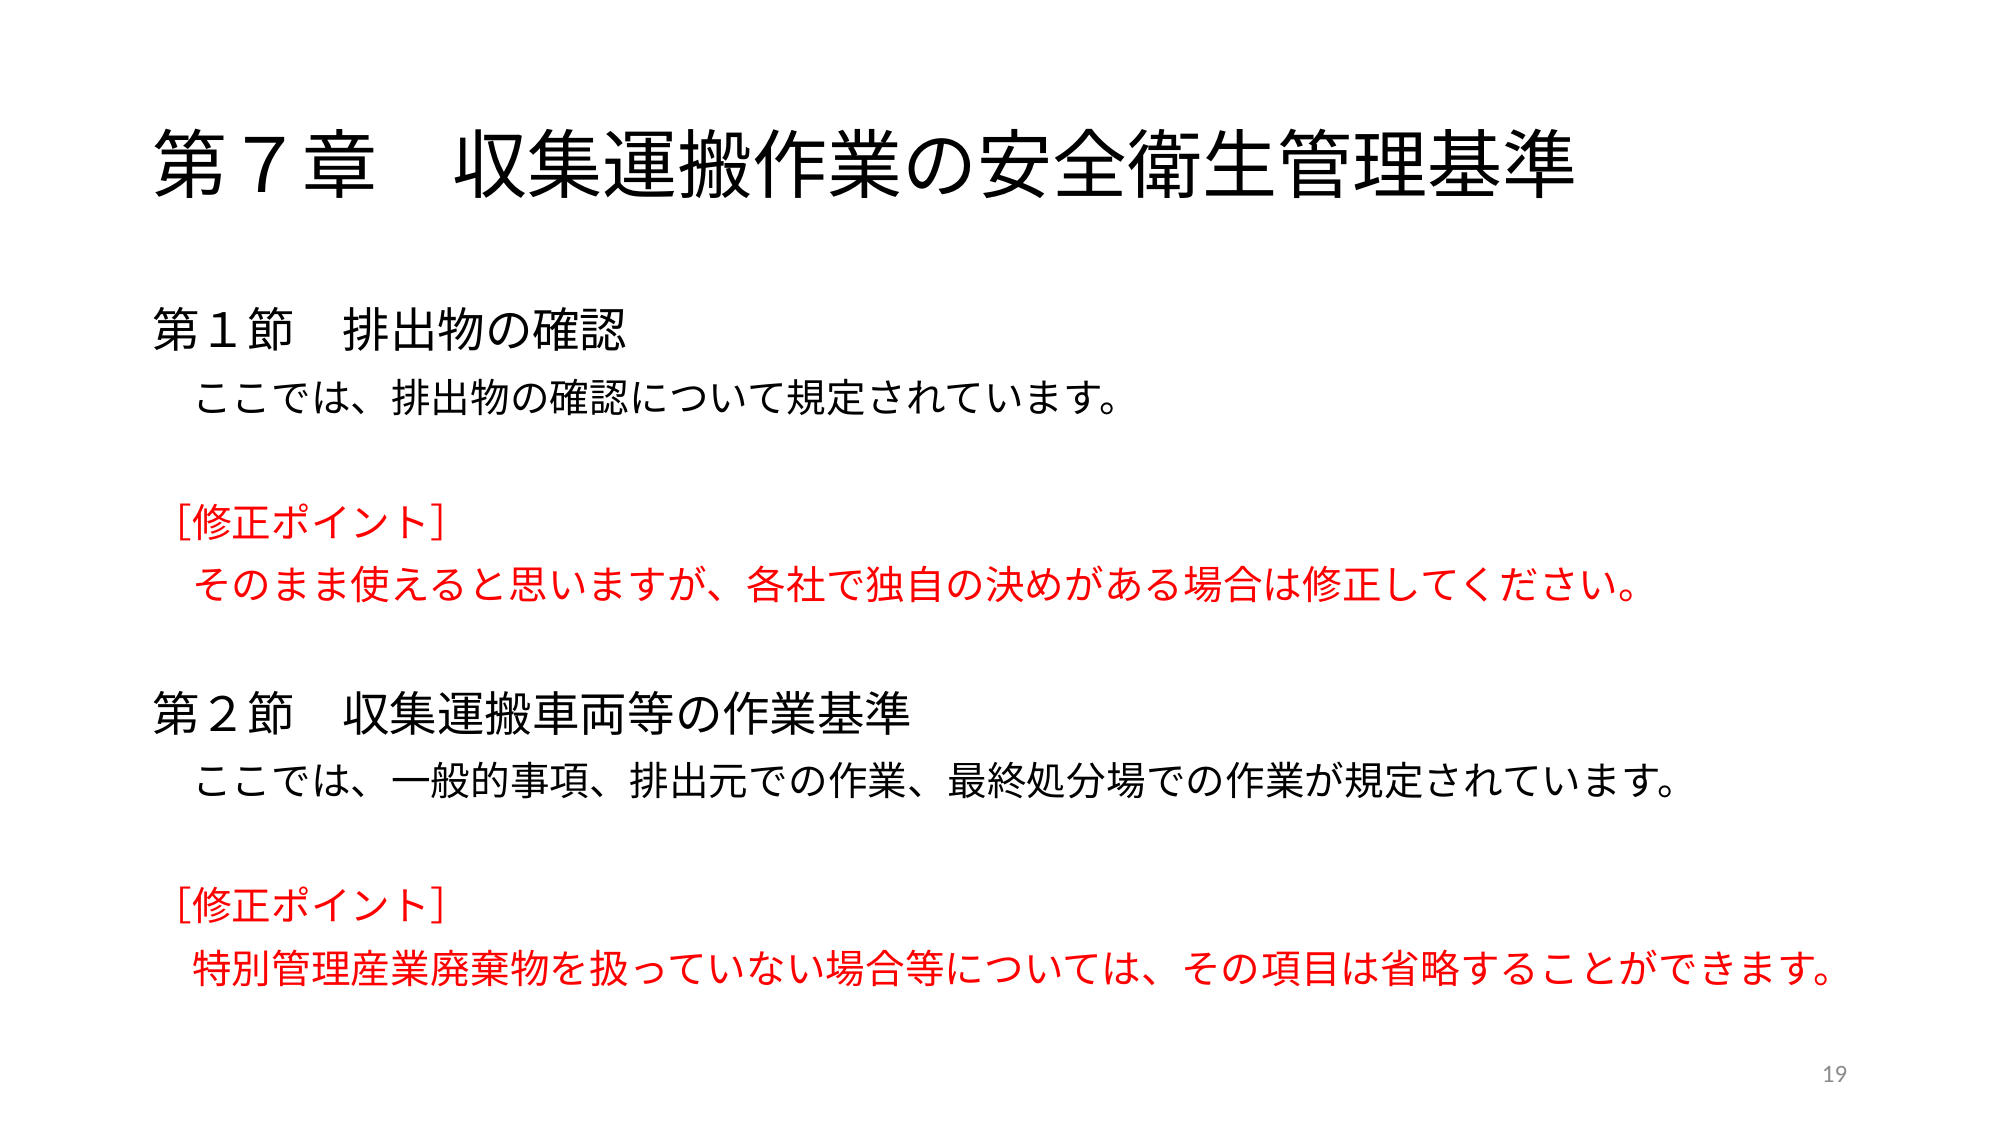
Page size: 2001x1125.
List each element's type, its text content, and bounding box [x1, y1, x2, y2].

title 第７章 収集運搬作業の安全衛生管理基準 [137, 59, 1863, 278]
slide_number 19 [1412, 1042, 1863, 1103]
list 第１節 排出物の確認 ここでは、排出物の確認について規定されています。 ［修正ポイント］ そのまま使えると思いますが、各社で独自の決めがある場合は修正してください。 第２節 収集運搬車両等の作業基準 ここでは、一般的事項、排出元での作業、最終処分場での作業が規定されています。 ［修正ポイント］ 特別管理産業廃棄物を扱っていない場合等については、その項目は省略することができます。 [137, 299, 1863, 1014]
